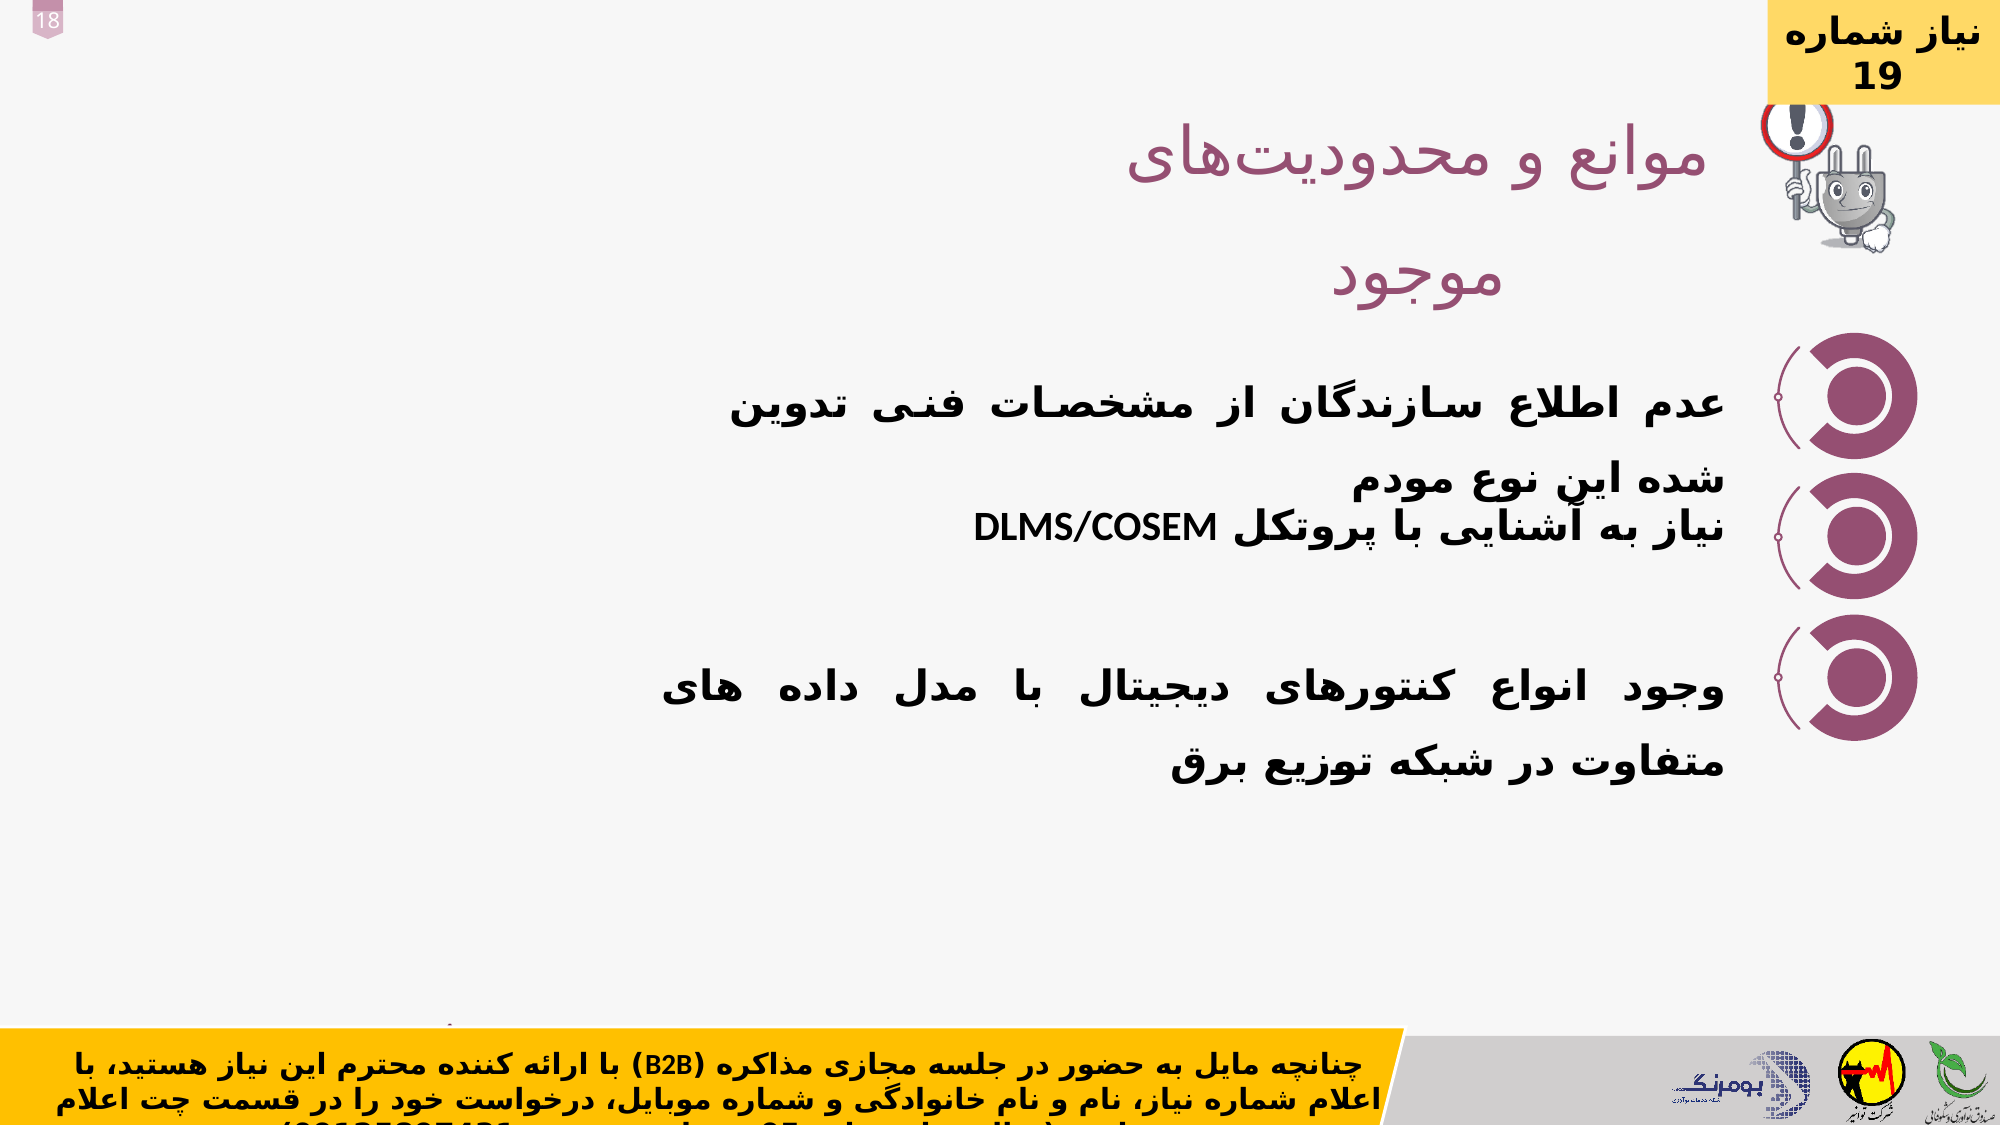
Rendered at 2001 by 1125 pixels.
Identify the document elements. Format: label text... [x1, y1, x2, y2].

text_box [1773, 614, 1918, 741]
text_box وجود انواع کنتورهای دیجیتال با مدل داده های متفاوت در شبکه توزیع برق [627, 626, 1742, 791]
picture [1672, 1051, 1810, 1119]
text_box عدم اطلاع سازندگان از مشخصات فنی تدوین شده این نوع مودم [706, 343, 1742, 509]
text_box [1773, 332, 1918, 460]
text_box موانع و محدودیت‌های موجود [1049, 60, 1788, 315]
text_box نیاز به آشنایی با پروتکل DLMS/COSEM [792, 466, 1742, 557]
picture [1835, 1037, 1908, 1123]
picture [1742, 82, 1918, 255]
text_box نیاز شماره 19 [1767, 0, 2000, 105]
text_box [1773, 472, 1918, 600]
picture [1925, 1041, 1995, 1125]
